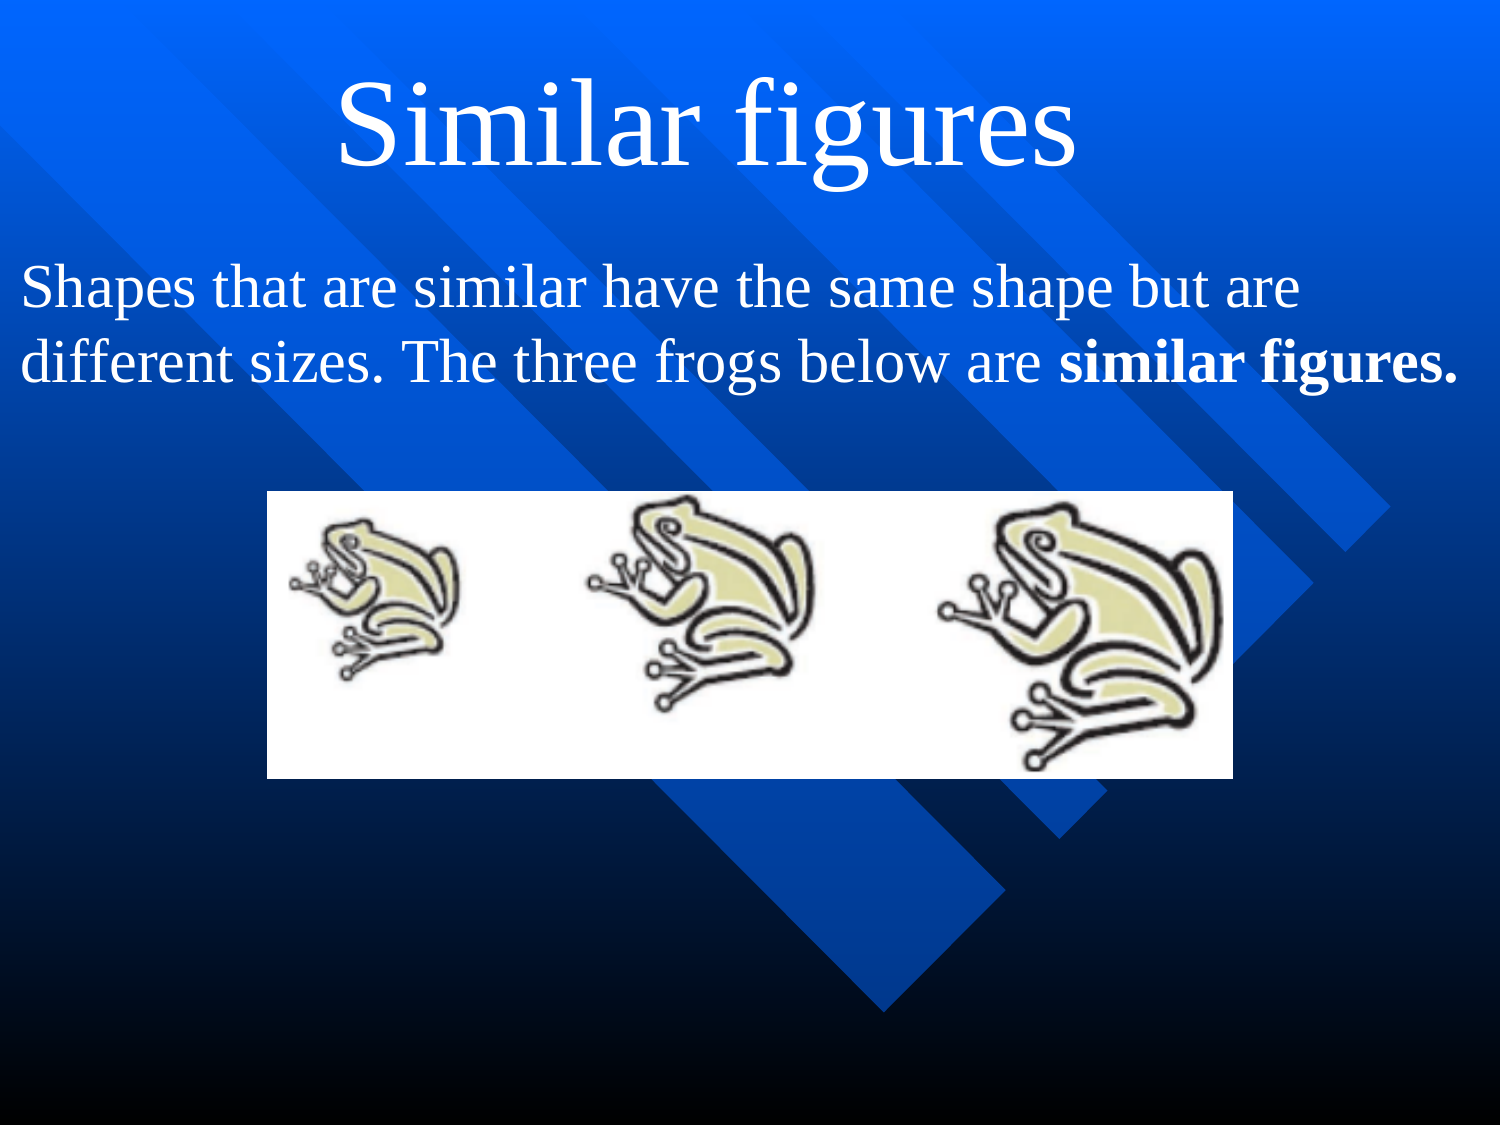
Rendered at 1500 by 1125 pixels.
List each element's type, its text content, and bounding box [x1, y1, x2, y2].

text_box Similar figures [287, 33, 1438, 199]
text_box Shapes that are similar have the same shape but are different sizes. The three frogs below are similar figures. [5, 237, 1500, 403]
picture [267, 491, 1233, 780]
